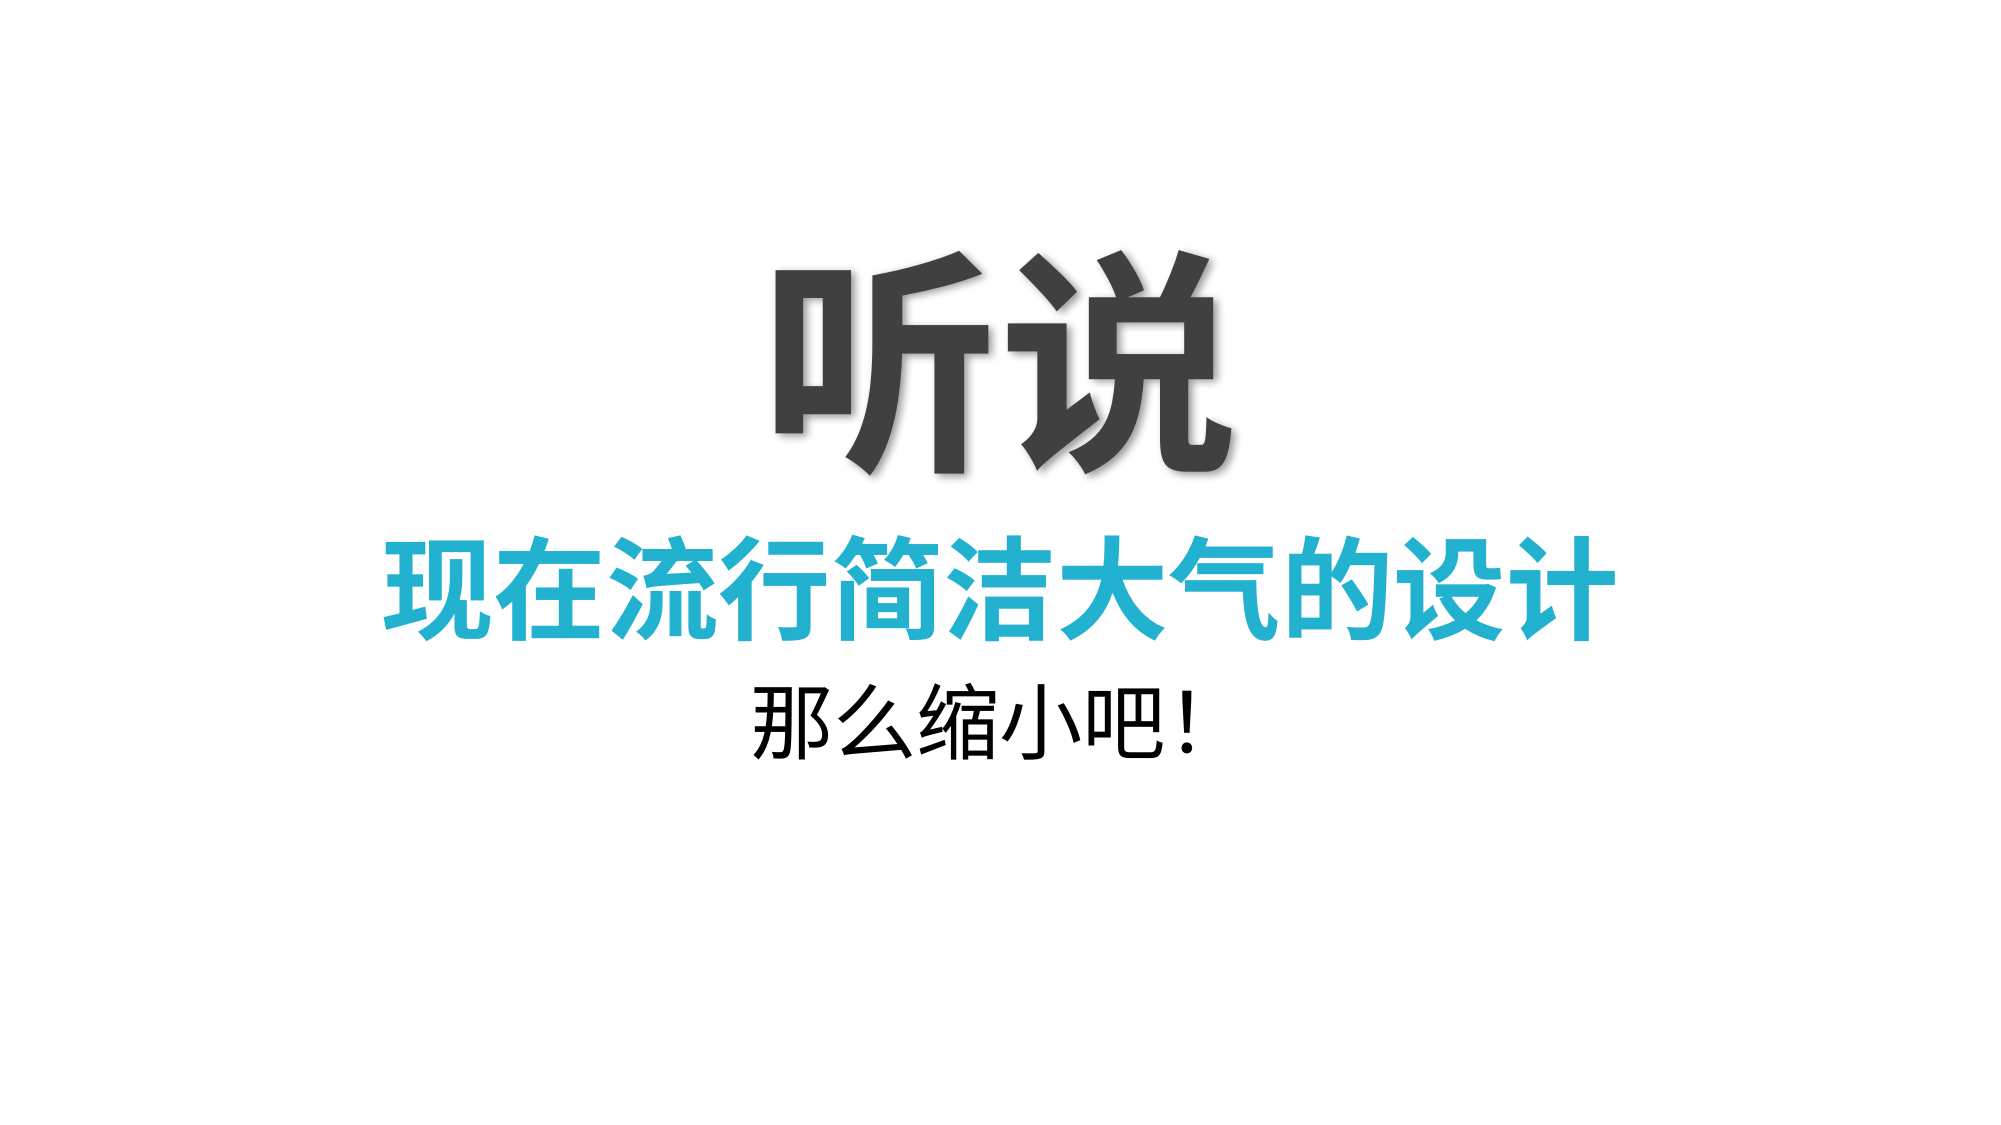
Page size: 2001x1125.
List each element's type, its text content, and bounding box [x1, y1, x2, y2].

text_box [360, 206, 1640, 664]
text_box 那么缩小吧！ [735, 664, 1265, 778]
